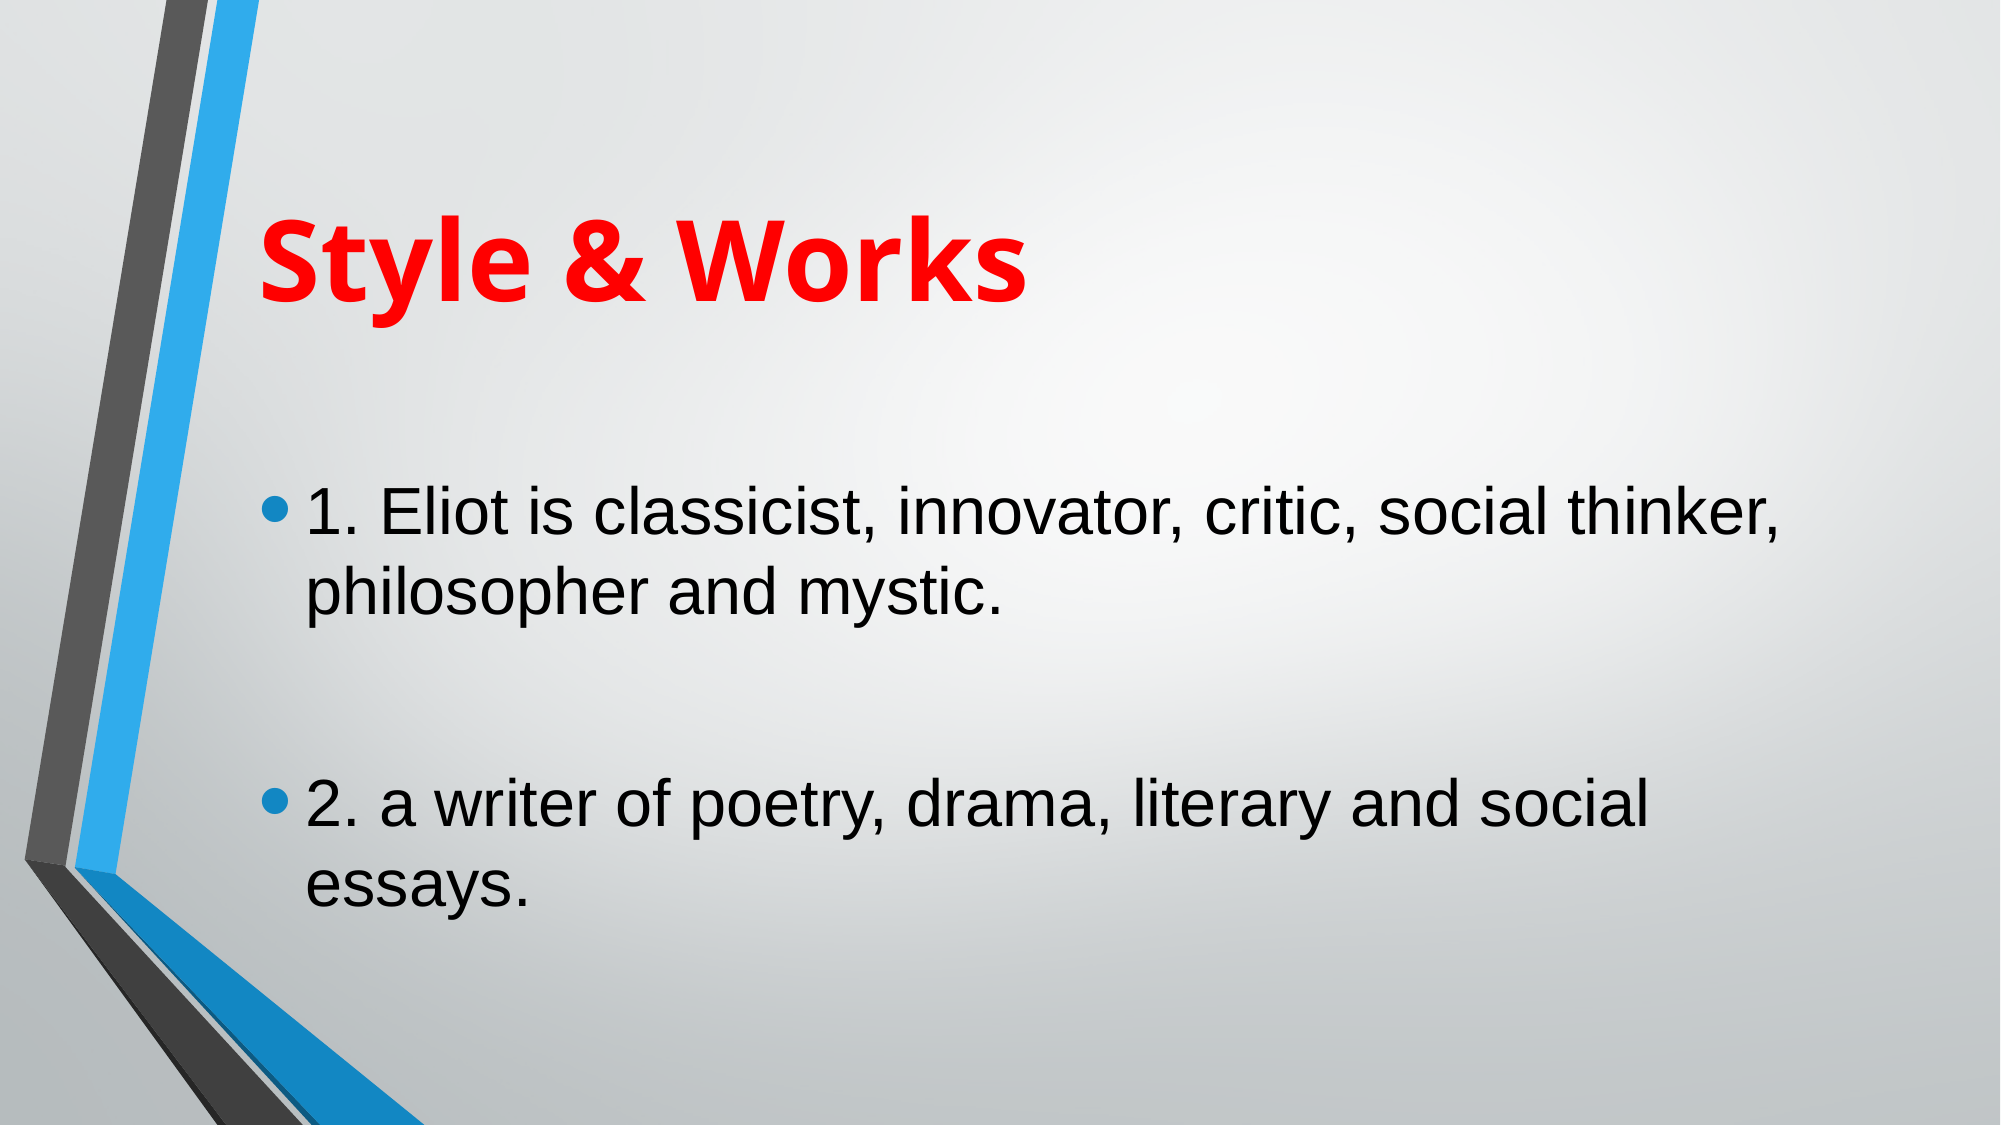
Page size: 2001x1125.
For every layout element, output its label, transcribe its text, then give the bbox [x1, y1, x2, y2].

title Style & Works [243, 112, 1887, 400]
list 1. Eliot is classicist, innovator, critic, social thinker, philosopher and mystic. 2. a writer of poetry, drama, literary and social essays. [243, 437, 1887, 950]
